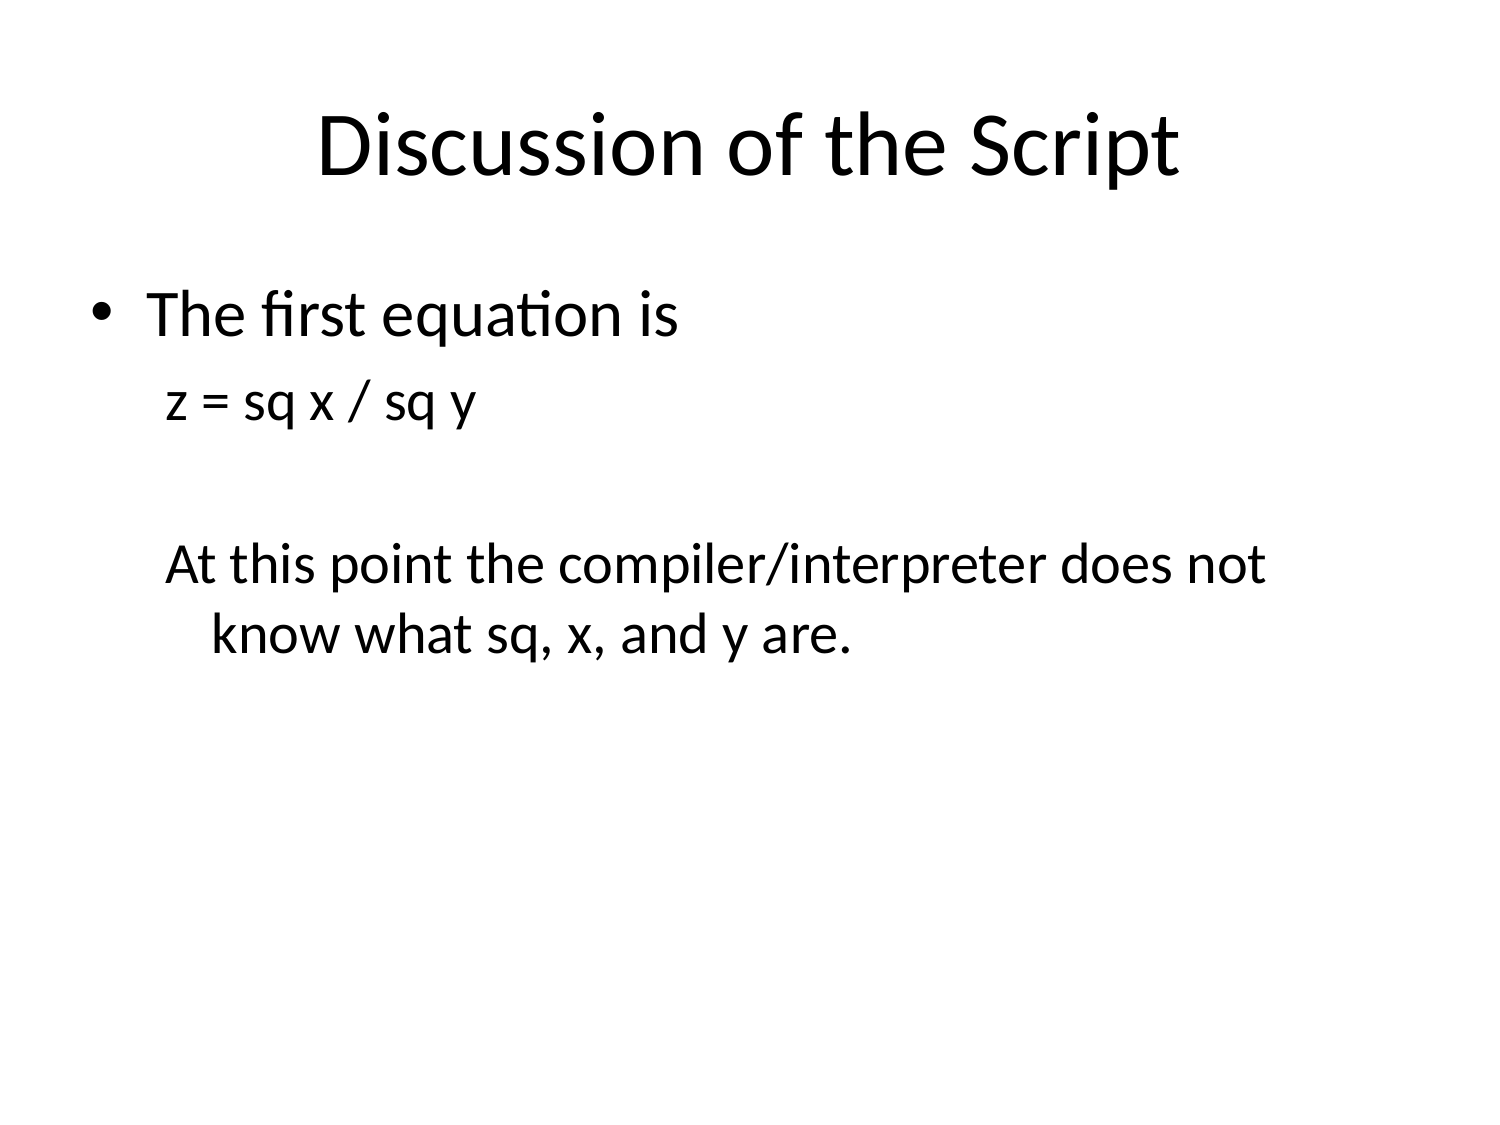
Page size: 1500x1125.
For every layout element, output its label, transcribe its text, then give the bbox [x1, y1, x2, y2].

title Discussion of the Script [75, 45, 1425, 233]
list The first equation is z = sq x / sq y At this point the compiler/interpreter does not know what sq, x, and y are. [75, 262, 1425, 1005]
